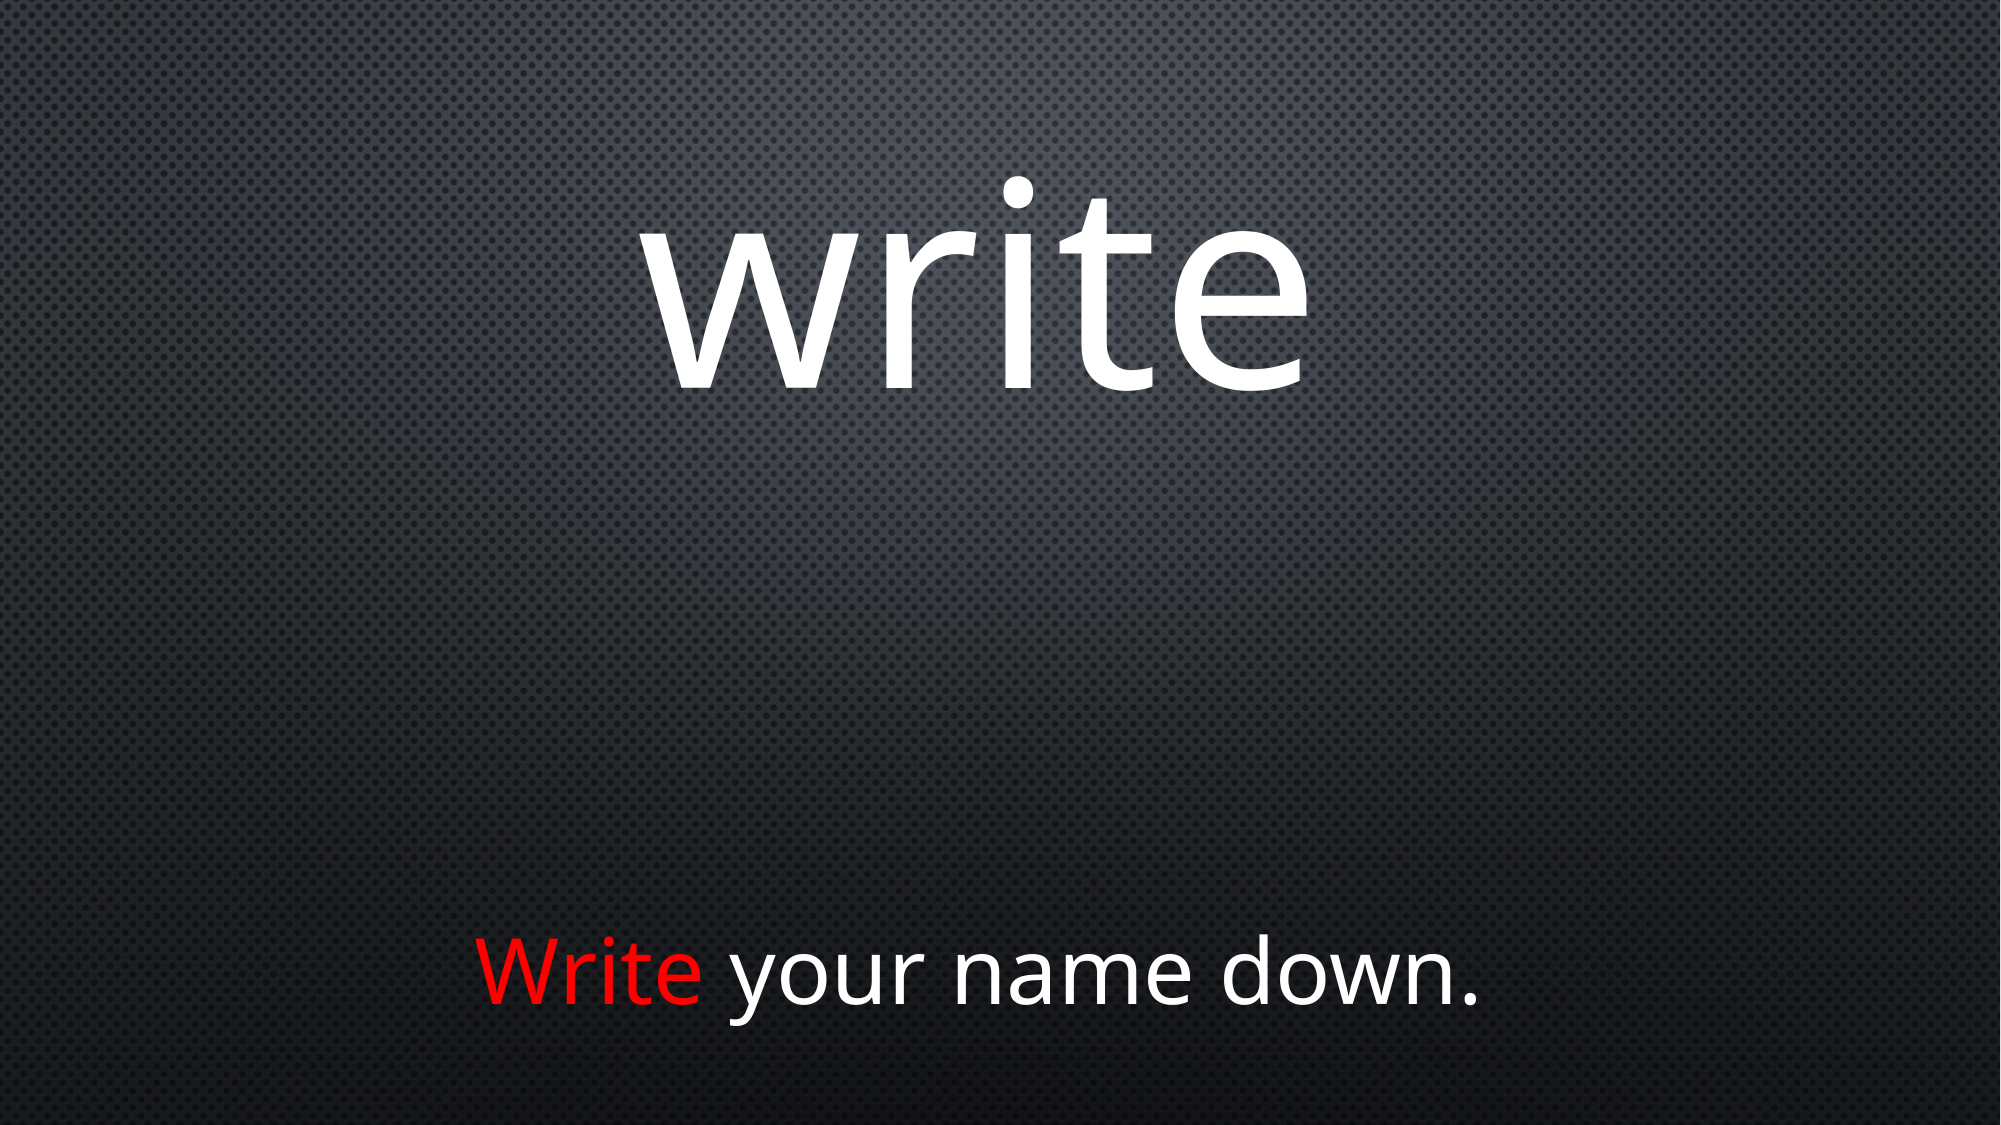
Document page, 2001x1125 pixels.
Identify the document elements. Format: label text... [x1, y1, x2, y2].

text_box Write your name down. [67, 905, 1892, 1031]
text_box write [267, 93, 1692, 454]
